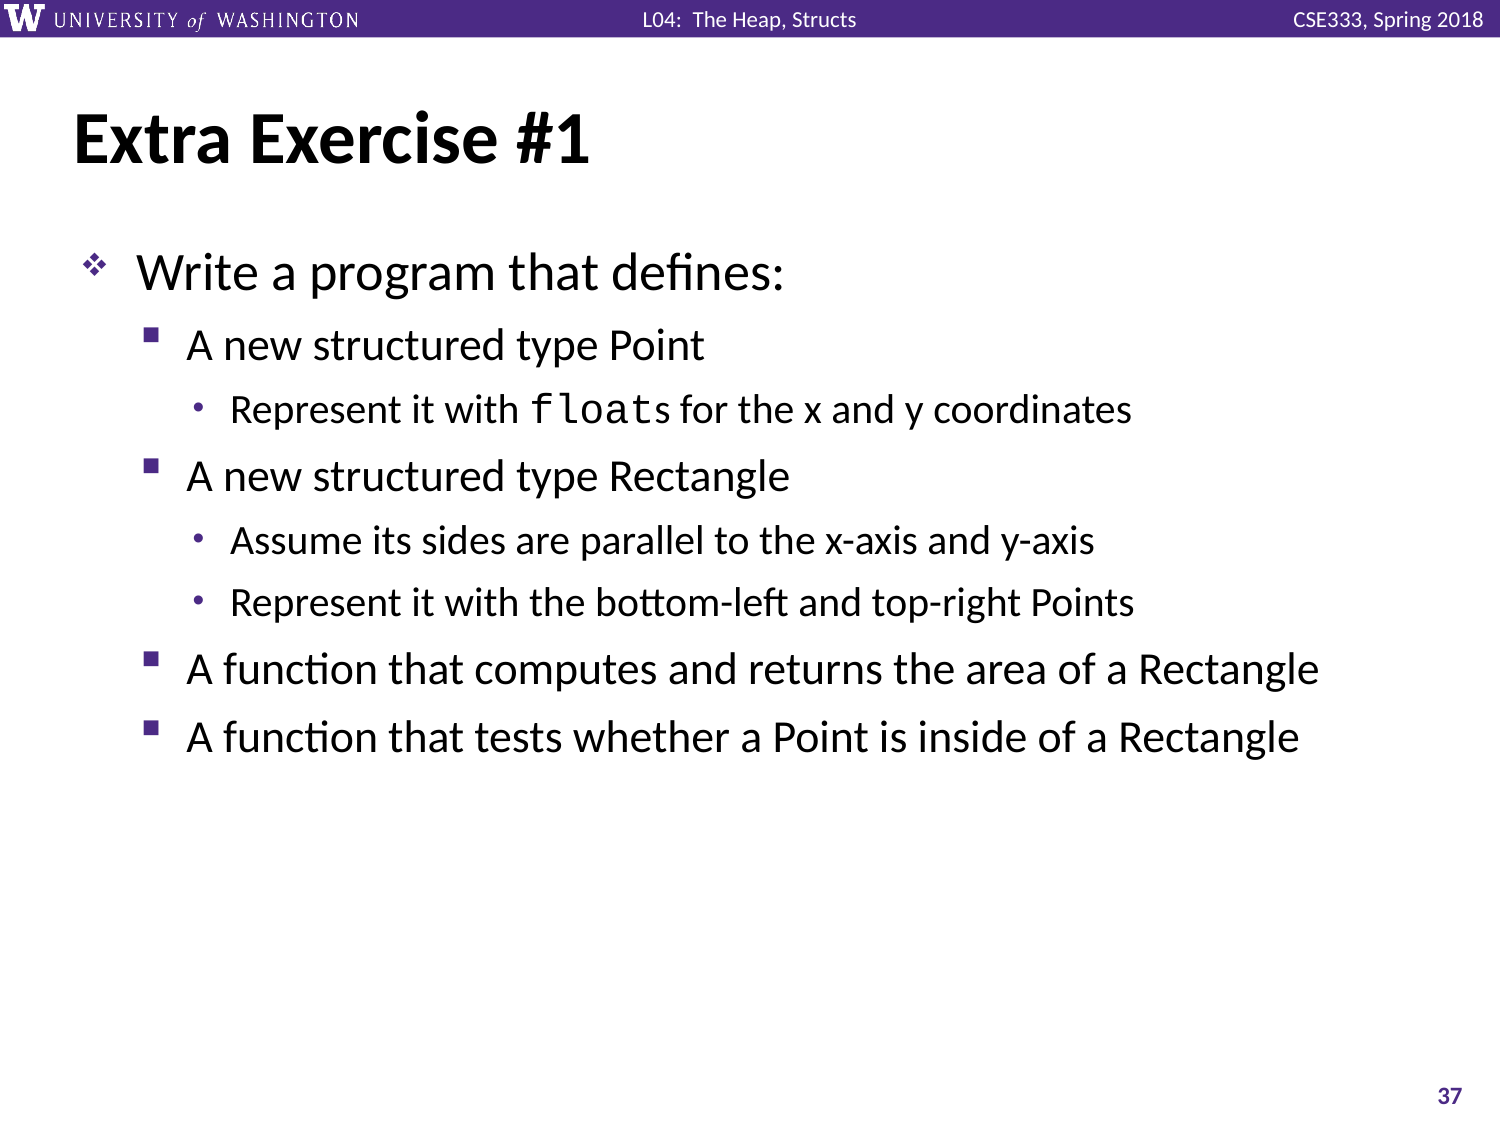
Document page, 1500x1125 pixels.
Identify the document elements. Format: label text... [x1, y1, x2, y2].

title Extra Exercise #1 [58, 71, 1438, 197]
picture [4, 4, 358, 32]
slide_number 37 [1400, 1065, 1500, 1125]
list Write a program that defines: A new structured type Point Represent it with floats for the x and y coordinates A new structured type Rectangle Assume its sides are parallel to the x-axis and y-axis Represent it with the bottom-left and top-right Points A function that computes and returns the area of a Rectangle A function that tests whether a Point is inside of a Rectangle [64, 223, 1438, 1040]
